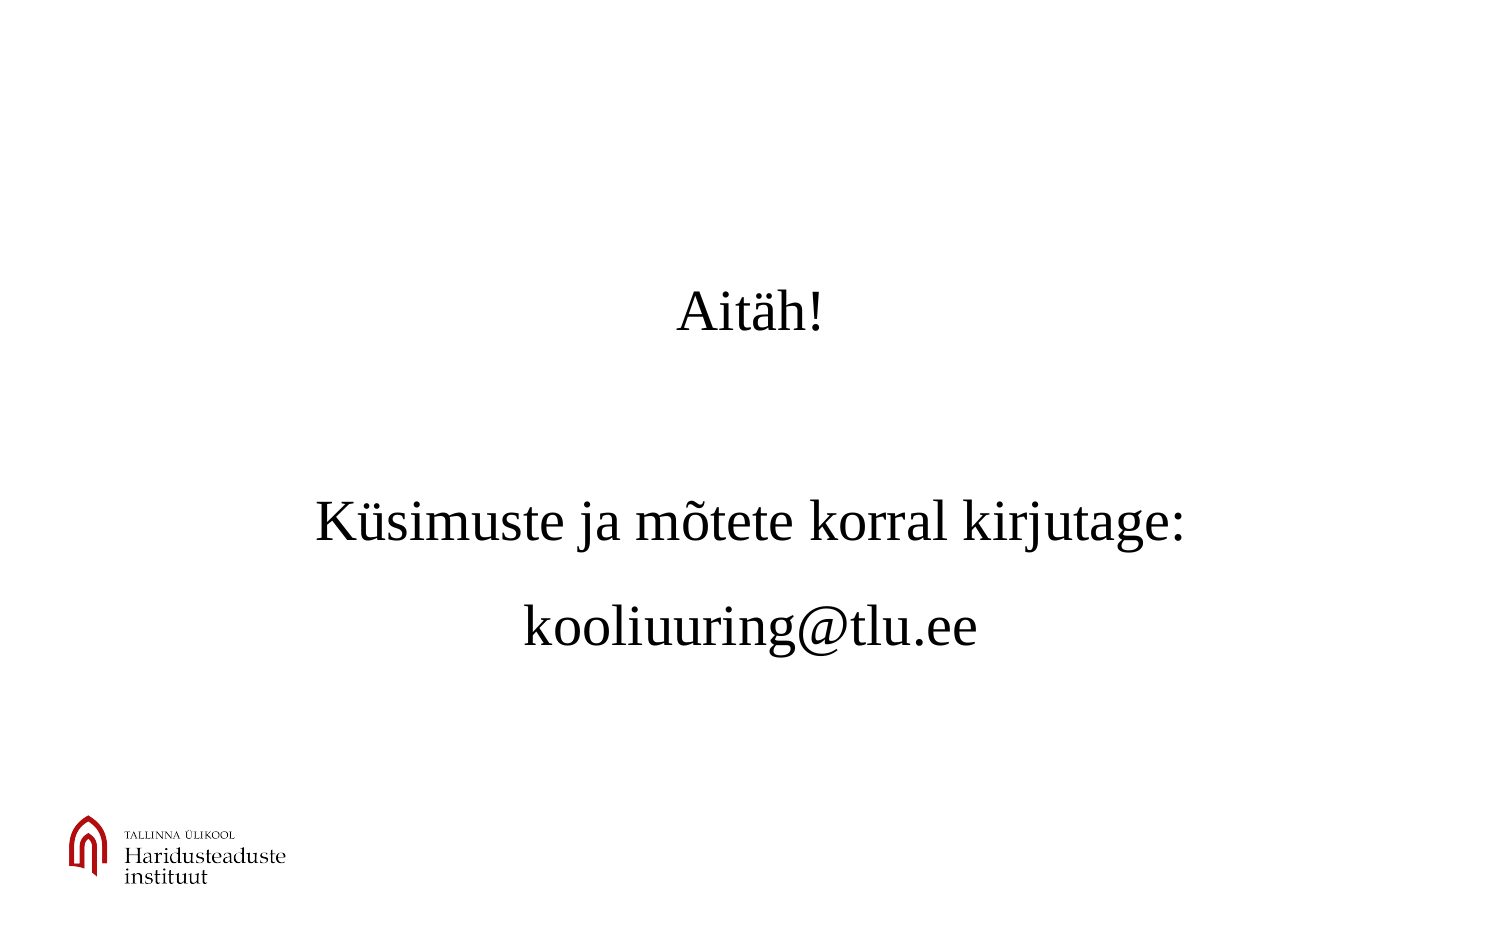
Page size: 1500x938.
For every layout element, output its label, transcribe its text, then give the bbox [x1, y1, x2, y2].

picture [69, 815, 292, 890]
list Aitäh! Küsimuste ja mõtete korral kirjutage: kooliuuring@tlu.ee [102, 250, 1400, 804]
